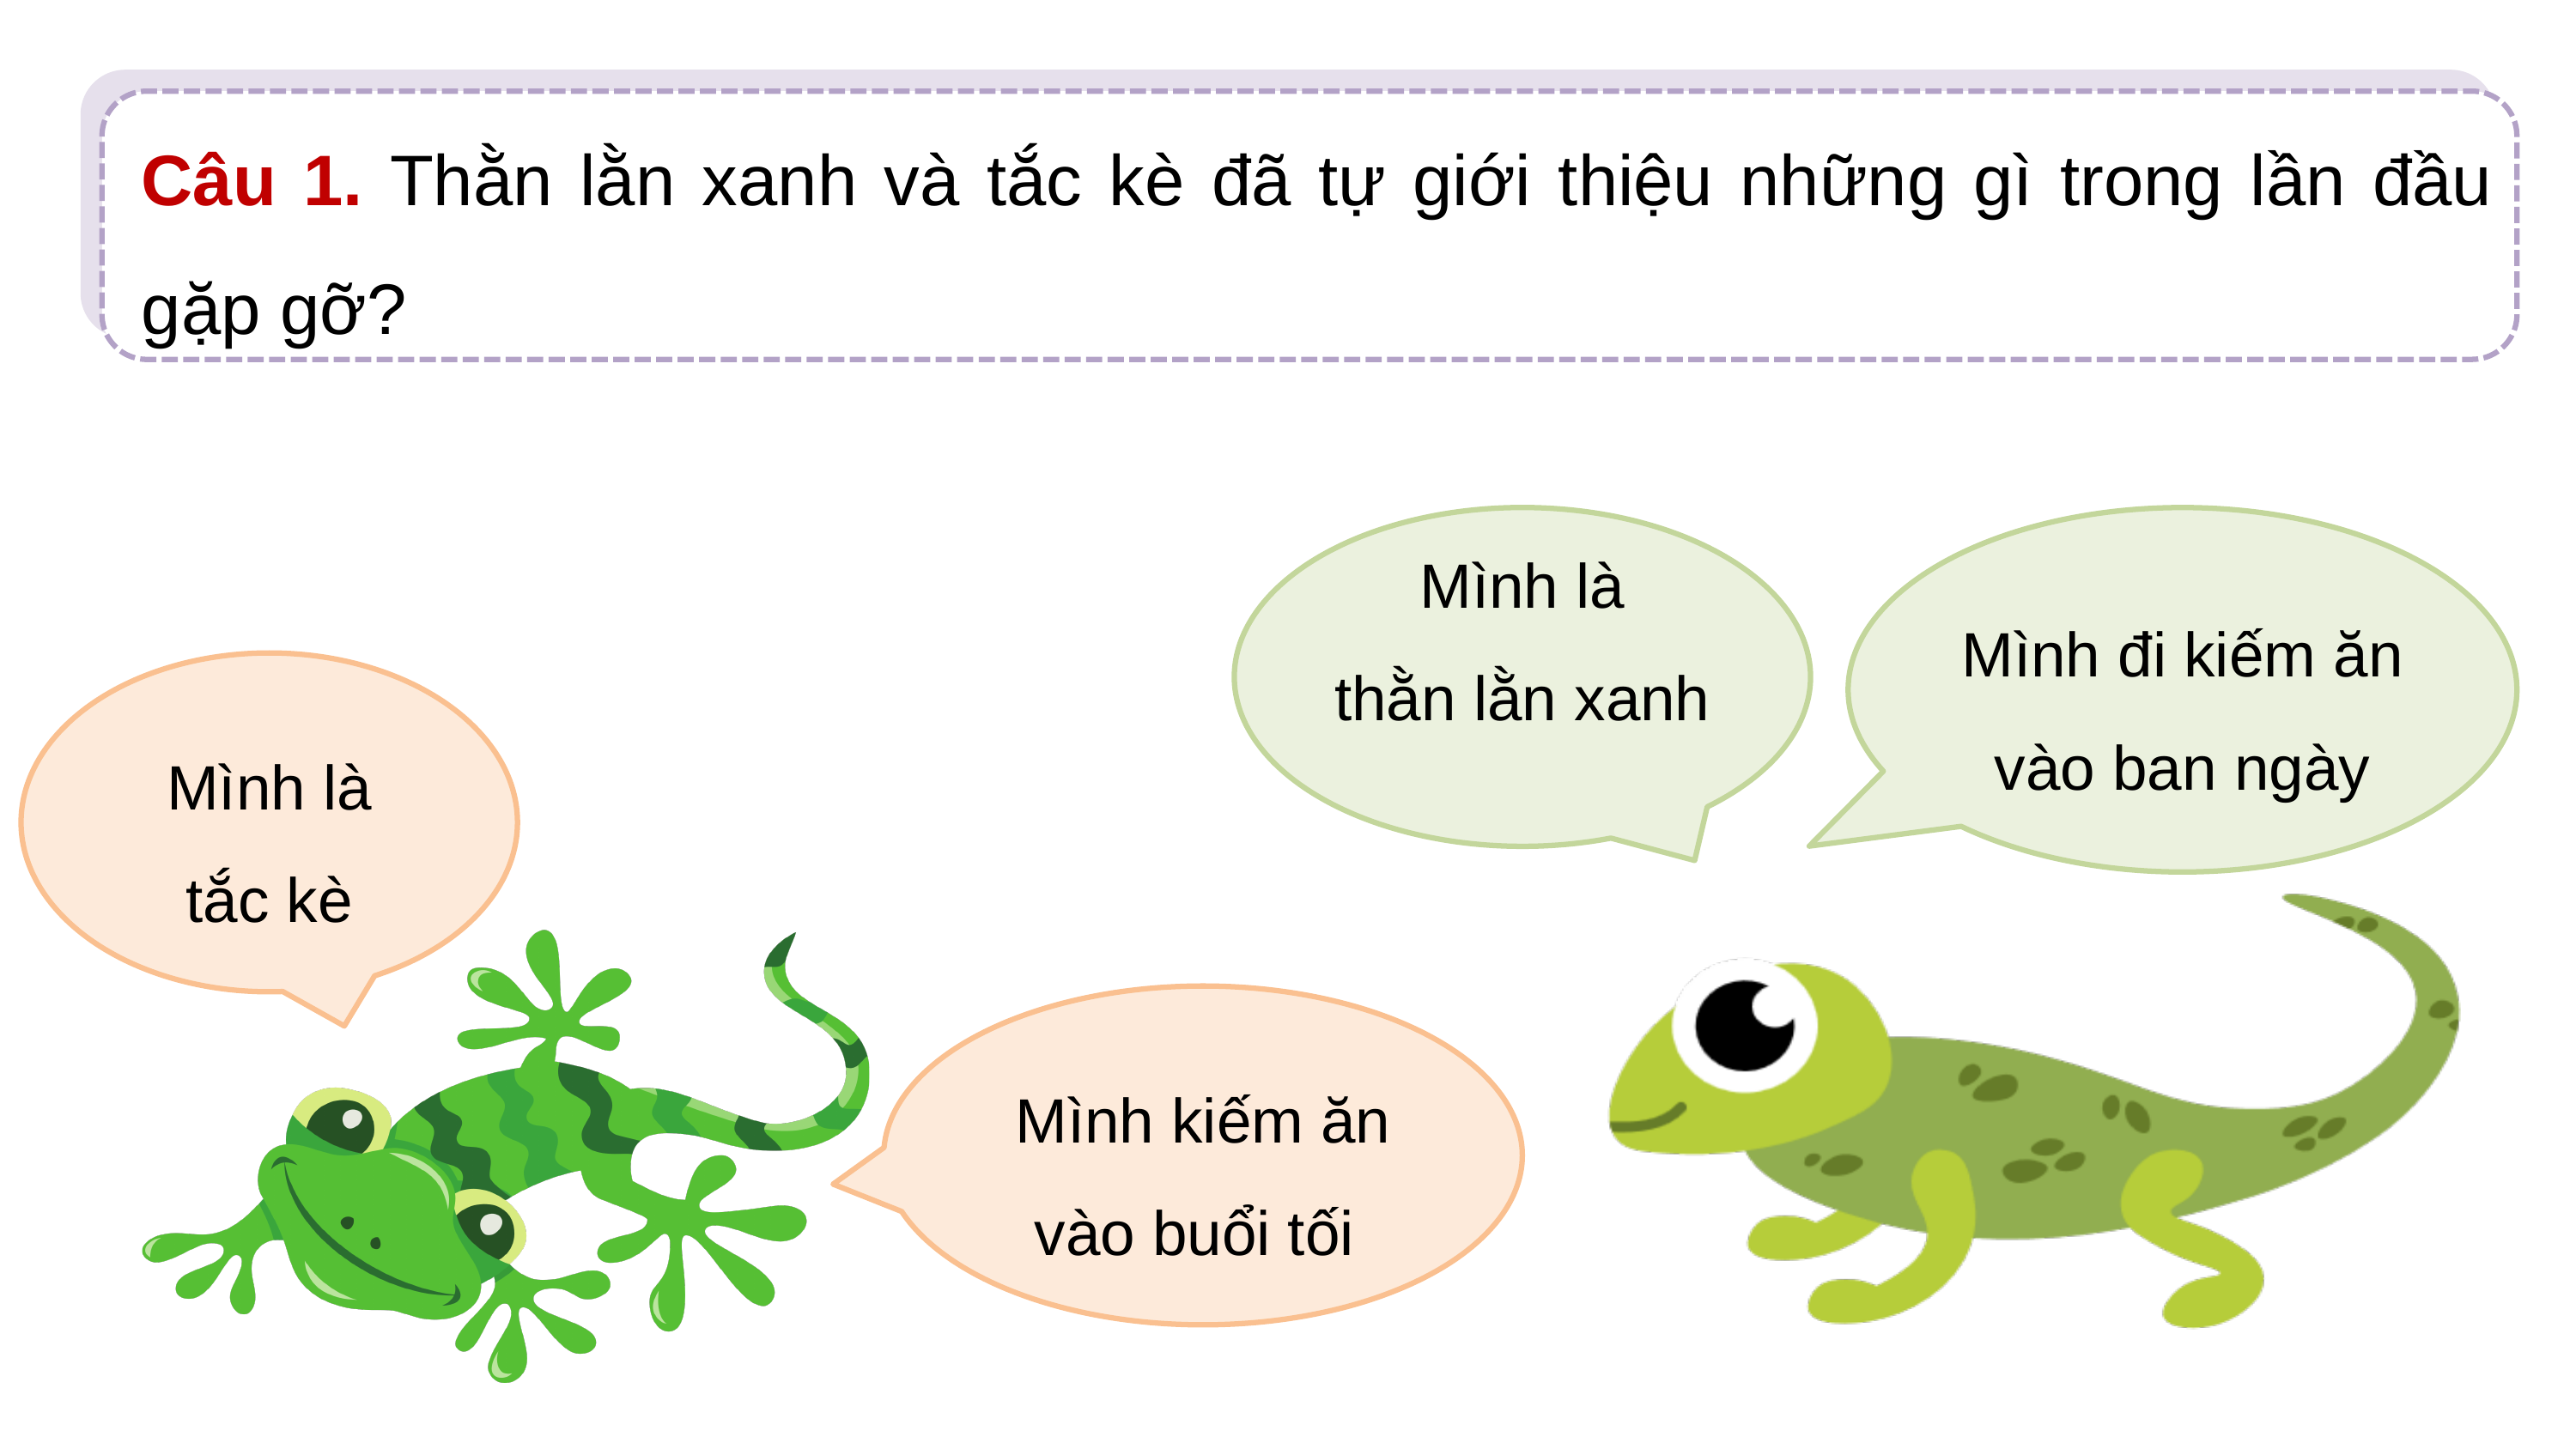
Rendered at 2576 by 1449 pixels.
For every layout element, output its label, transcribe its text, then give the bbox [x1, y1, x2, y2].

text_box Mình kiếm ăn vào buổi tối [831, 984, 1524, 1327]
text_box Mình là tắc kè [19, 651, 519, 1028]
text_box [142, 928, 870, 1383]
text_box Mình đi kiếm ăn vào ban ngày [1807, 506, 2519, 874]
text_box [1607, 891, 2461, 1331]
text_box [80, 69, 2518, 360]
text_box Mình là thằn lằn xanh [1232, 506, 1813, 863]
